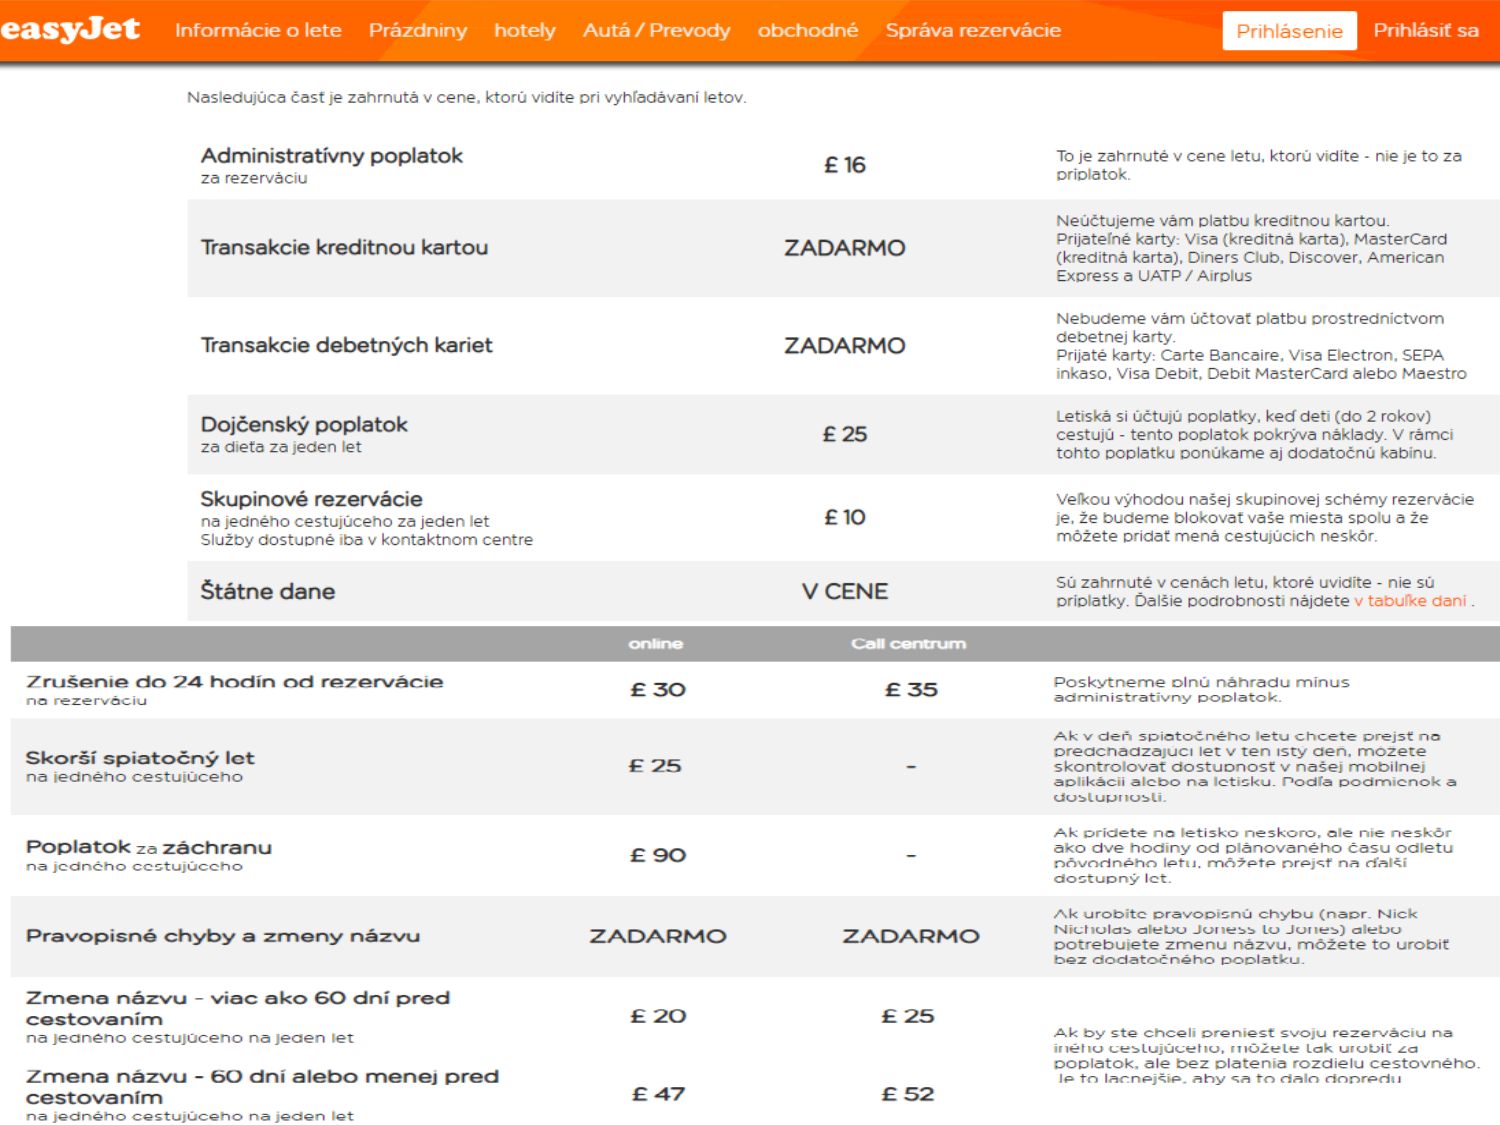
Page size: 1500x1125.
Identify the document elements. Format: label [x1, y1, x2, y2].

picture [0, 0, 1500, 622]
list [0, 628, 1500, 1125]
